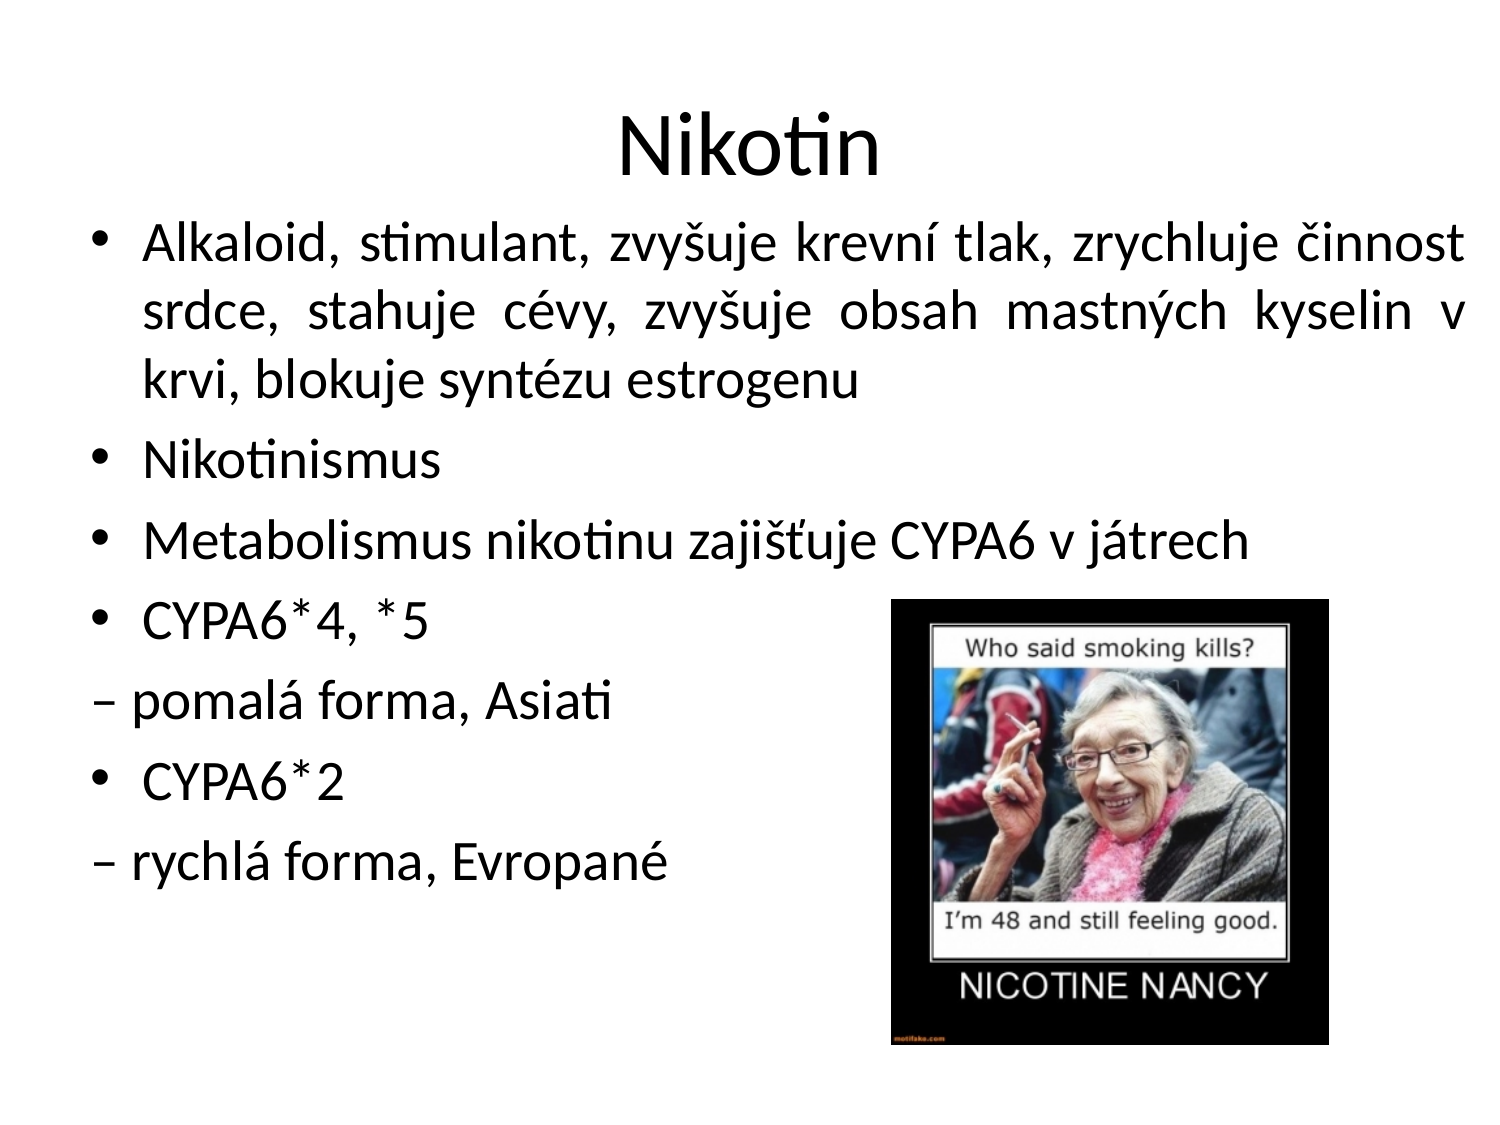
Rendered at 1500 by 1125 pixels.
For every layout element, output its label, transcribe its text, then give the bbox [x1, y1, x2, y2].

list Alkaloid, stimulant, zvyšuje krevní tlak, zrychluje činnost srdce, stahuje cévy, zvyšuje obsah mastných kyselin v krvi, blokuje syntézu estrogenu Nikotinismus Metabolismus nikotinu zajišťuje CYPA6 v játrech CYPA6*4, *5 – pomalá forma, Asiati CYPA6*2 – rychlá forma, Evropané [75, 196, 1483, 905]
picture [891, 599, 1330, 1046]
title Nikotin [75, 45, 1425, 196]
